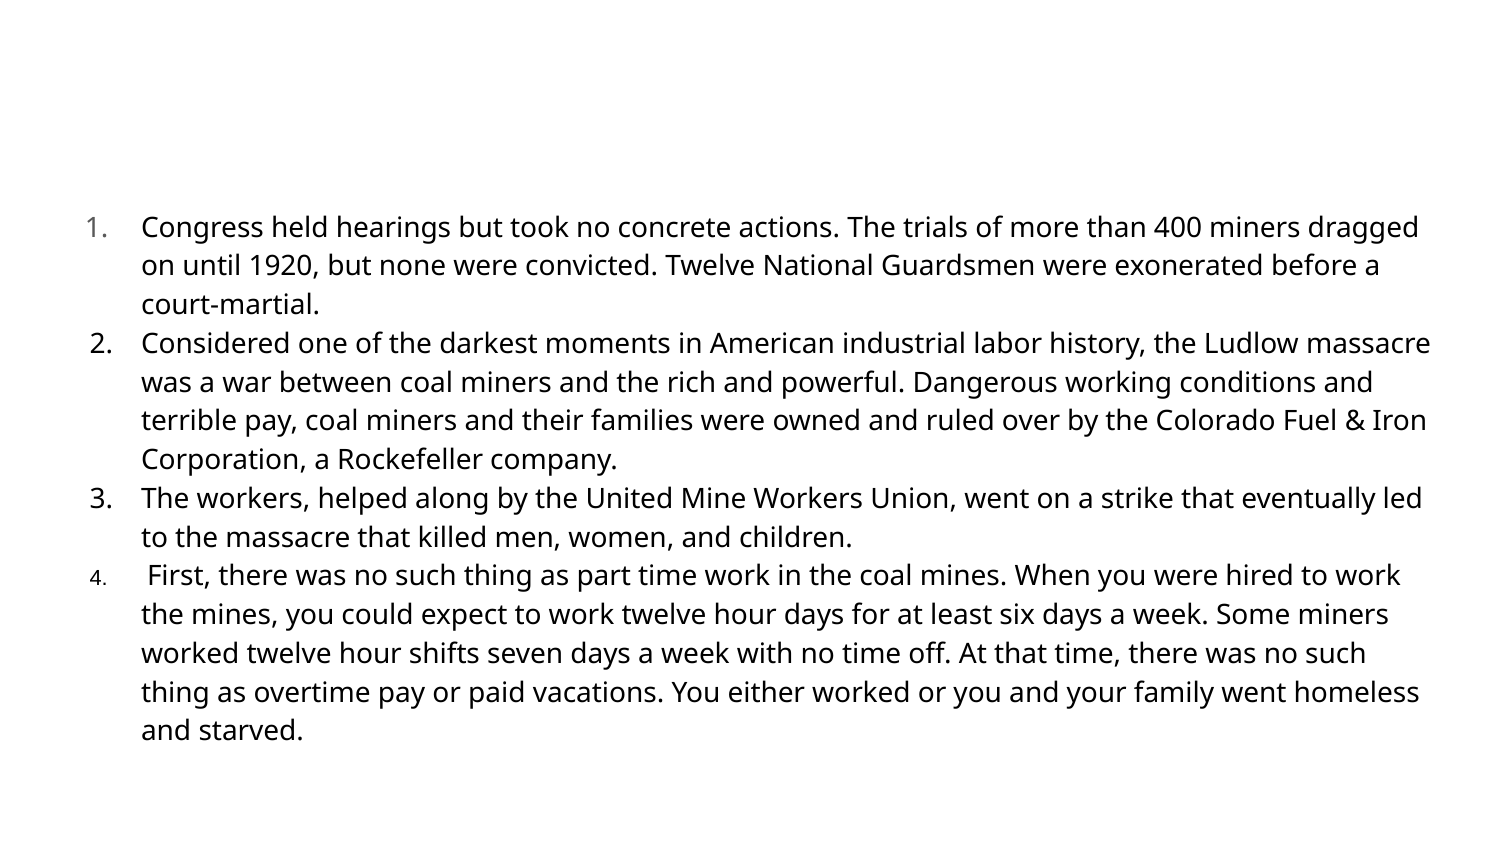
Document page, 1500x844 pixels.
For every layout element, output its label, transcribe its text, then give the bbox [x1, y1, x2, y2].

list Congress held hearings but took no concrete actions. The trials of more than 400 miners dragged on until 1920, but none were convicted. Twelve National Guardsmen were exonerated before a court-martial. Considered one of the darkest moments in American industrial labor history, the Ludlow massacre was a war between coal miners and the rich and powerful. Dangerous working conditions and terrible pay, coal miners and their families were owned and ruled over by the Colorado Fuel & Iron Corporation, a Rockefeller company. The workers, helped along by the United Mine Workers Union, went on a strike that eventually led to the massacre that killed men, women, and children. First, there was no such thing as part time work in the coal mines. When you were hired to work the mines, you could expect to work twelve hour days for at least six days a week. Some miners worked twelve hour shifts seven days a week with no time off. At that time, there was no such thing as overtime pay or paid vacations. You either worked or you and your family went homeless and starved. [51, 189, 1449, 782]
